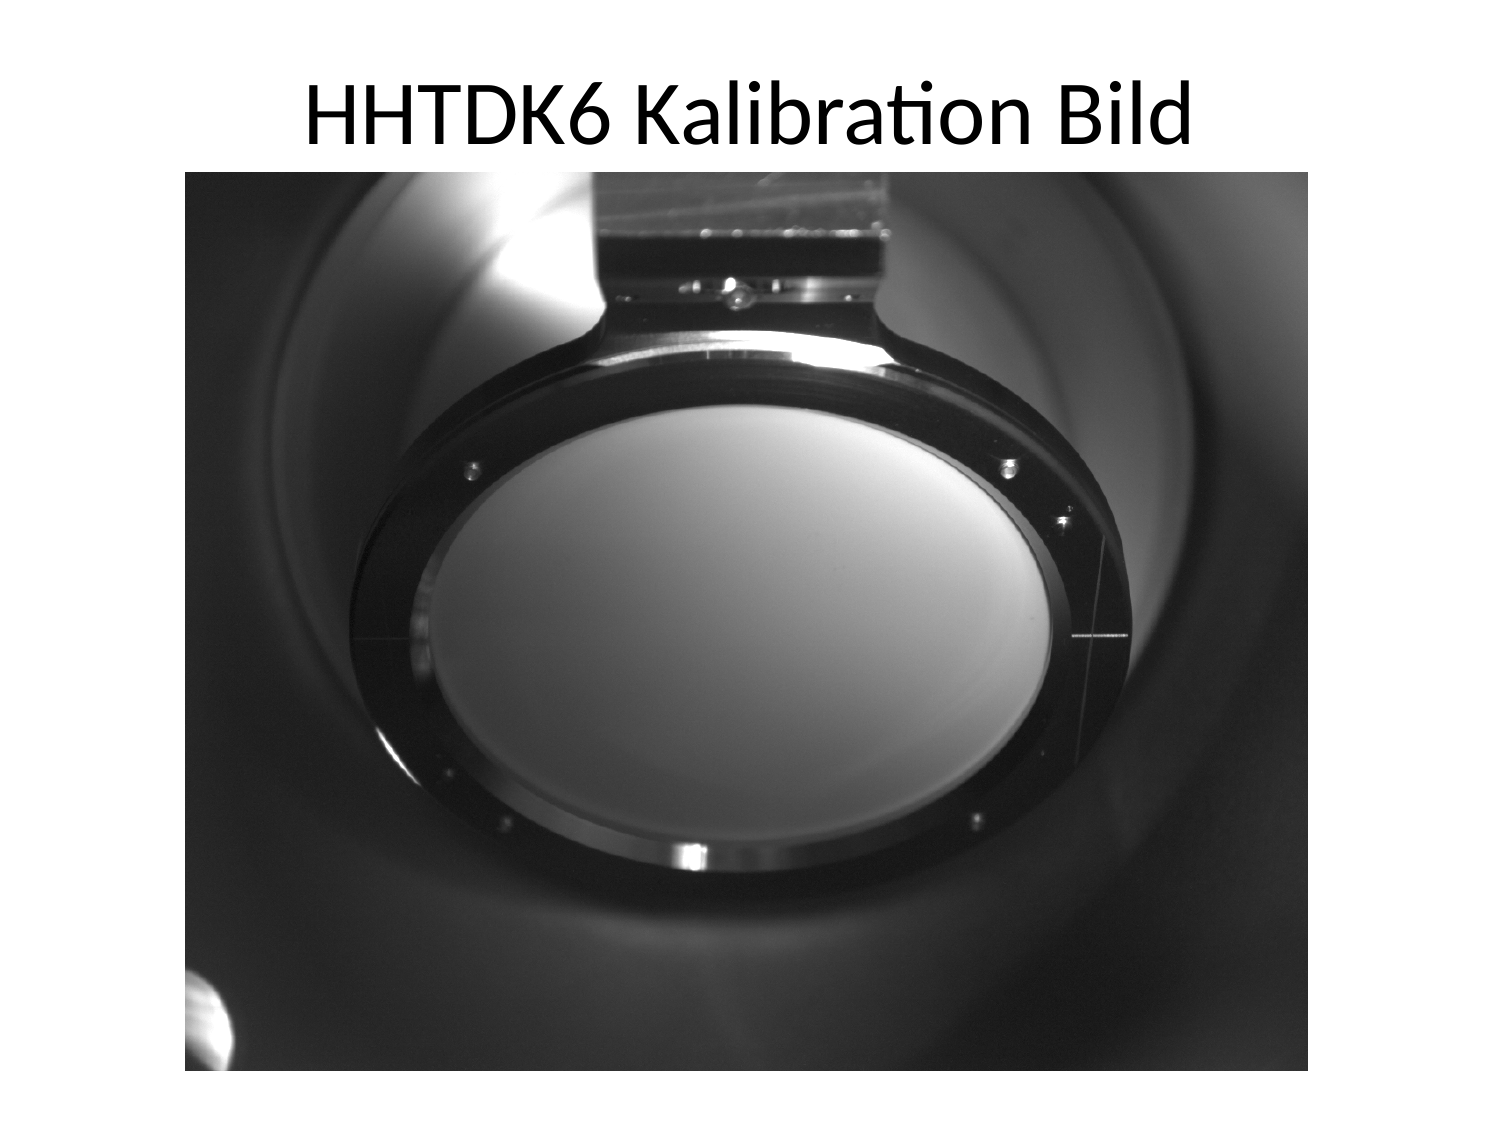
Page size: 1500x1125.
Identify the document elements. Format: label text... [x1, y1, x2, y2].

picture [185, 172, 1308, 1071]
text_box HHTDK6 Kalibration Bild [74, 45, 1425, 233]
